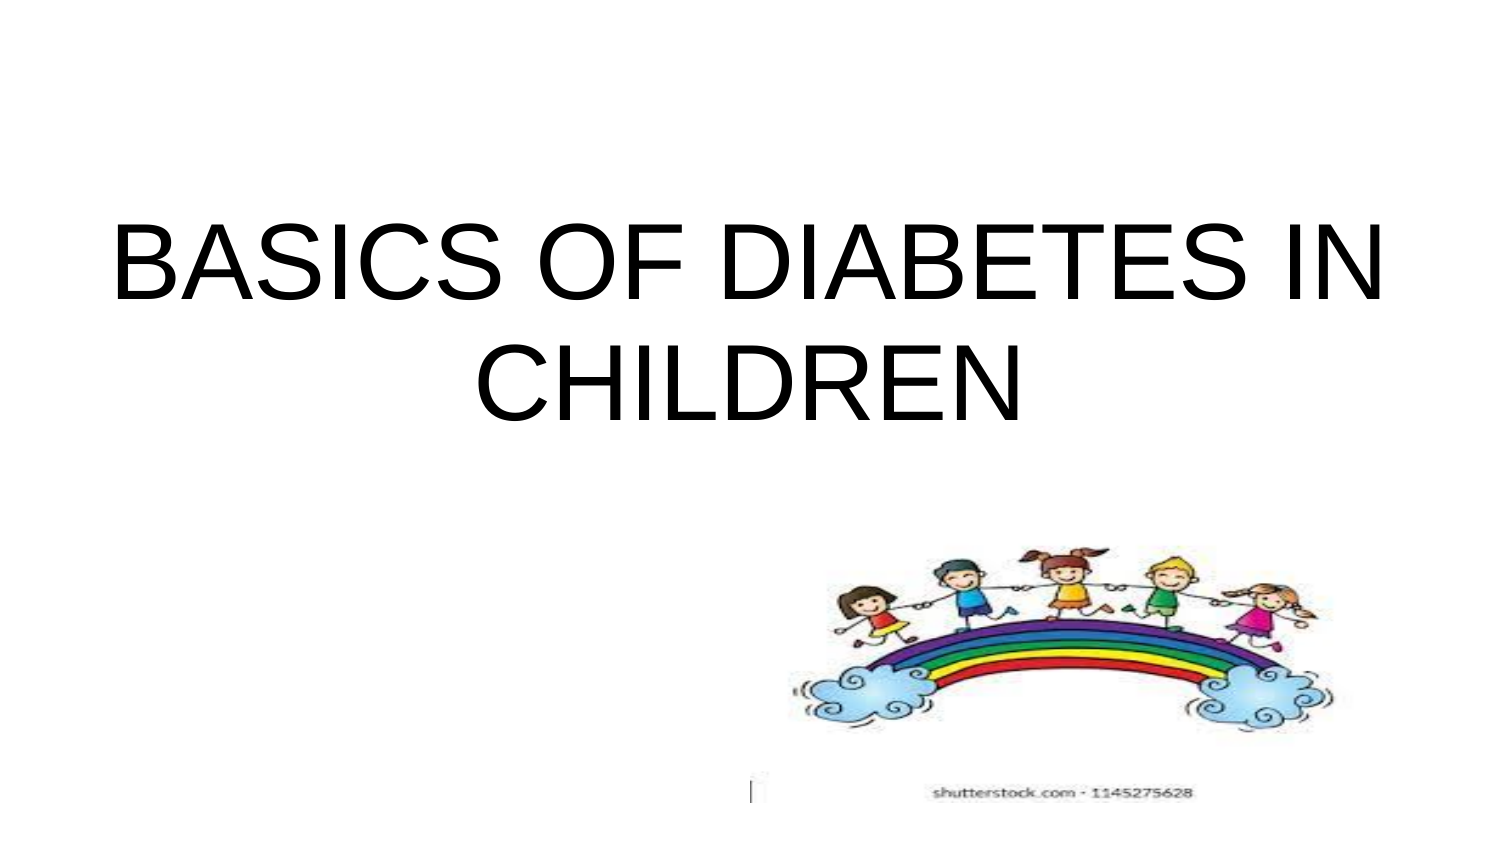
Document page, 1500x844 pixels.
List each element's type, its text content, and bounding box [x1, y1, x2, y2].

picture [749, 495, 1375, 803]
title BASICS OF DIABETES IN CHILDREN [51, 122, 1449, 459]
